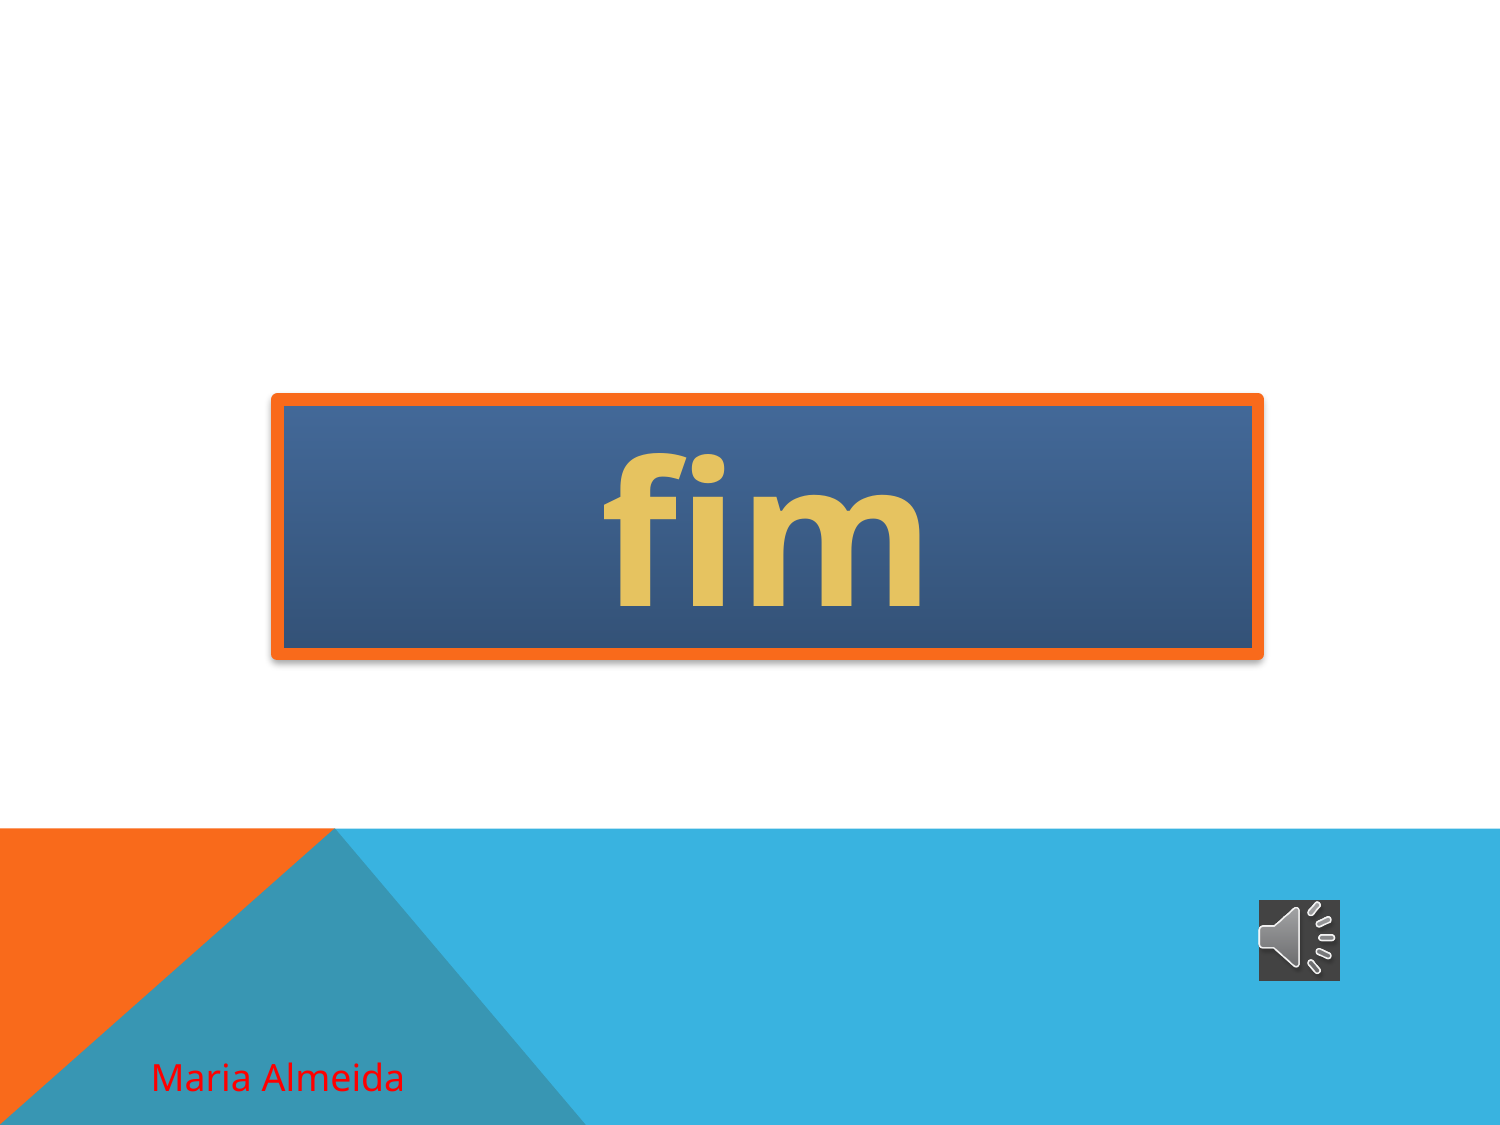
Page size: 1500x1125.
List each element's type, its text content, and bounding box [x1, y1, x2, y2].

picture [1257, 898, 1341, 982]
text_box Maria Almeida [135, 1046, 467, 1107]
text_box fim [277, 399, 1259, 655]
